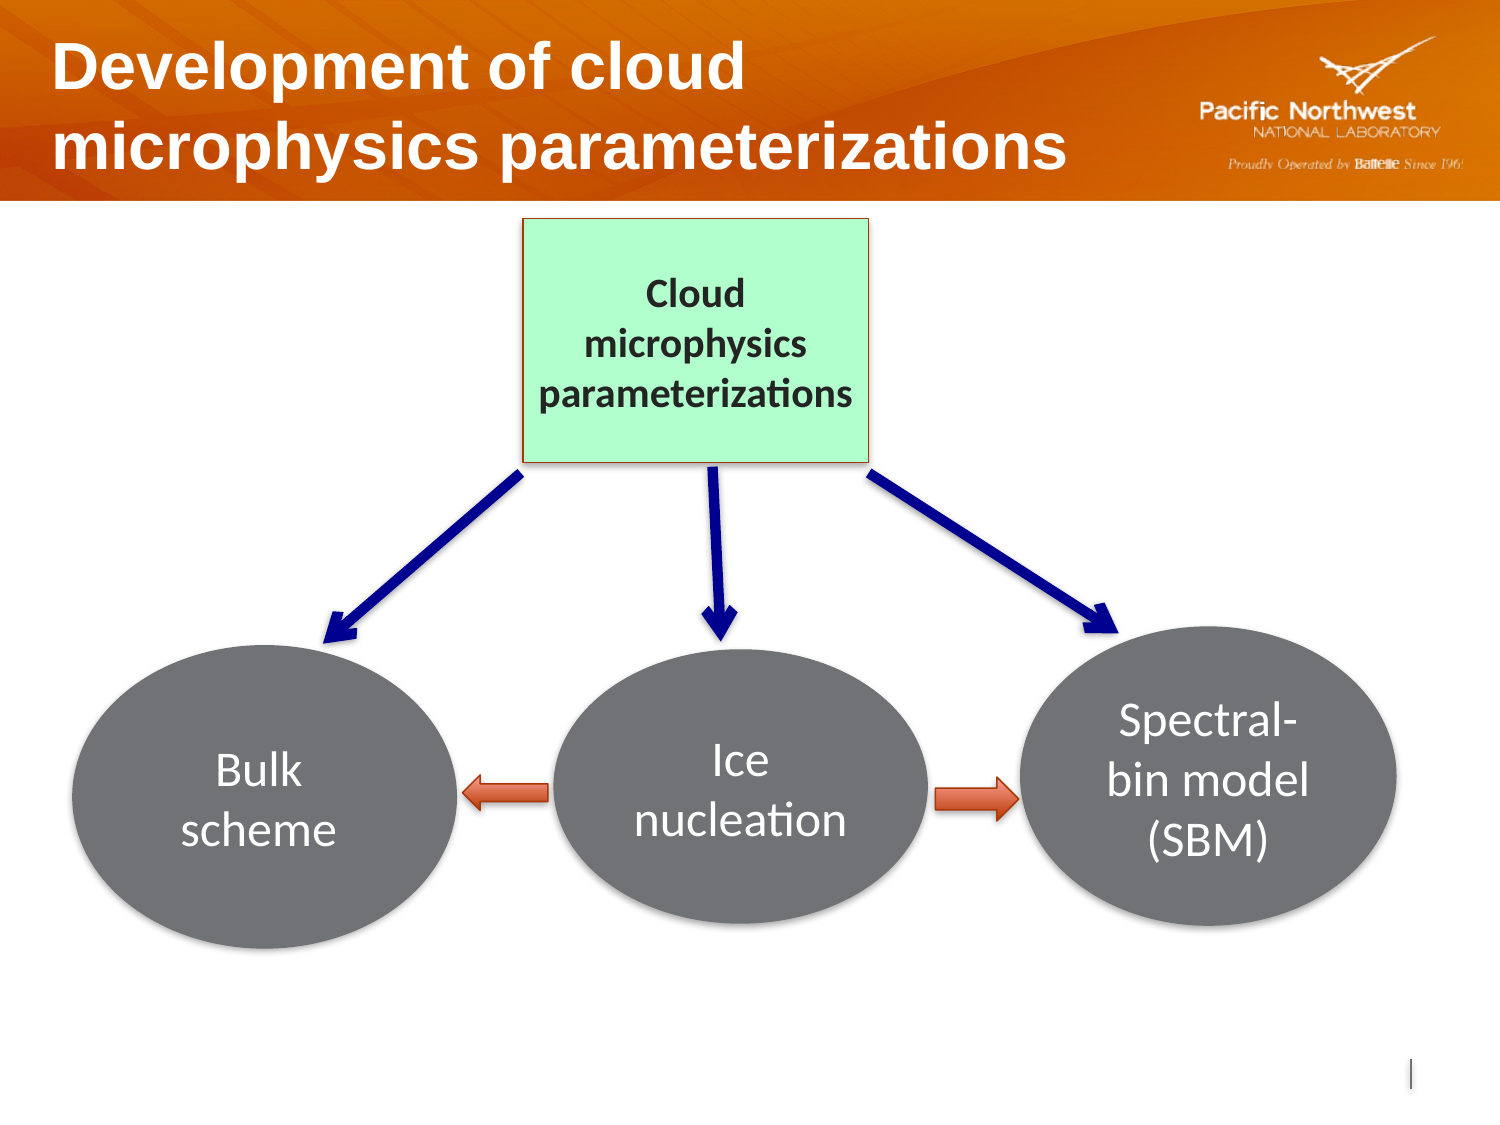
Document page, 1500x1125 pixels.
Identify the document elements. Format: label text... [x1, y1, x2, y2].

text_box [934, 776, 1020, 822]
text_box [461, 774, 549, 812]
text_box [322, 472, 522, 644]
text_box Ice nucleation [553, 649, 928, 924]
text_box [868, 472, 1119, 634]
text_box Bulk scheme [72, 645, 458, 949]
picture [0, 0, 1500, 200]
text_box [712, 466, 722, 642]
text_box Spectral-bin model (SBM) [1020, 626, 1397, 926]
text_box Cloud microphysics parameterizations [522, 218, 869, 463]
title Development of cloud microphysics parameterizations [51, 27, 1139, 183]
